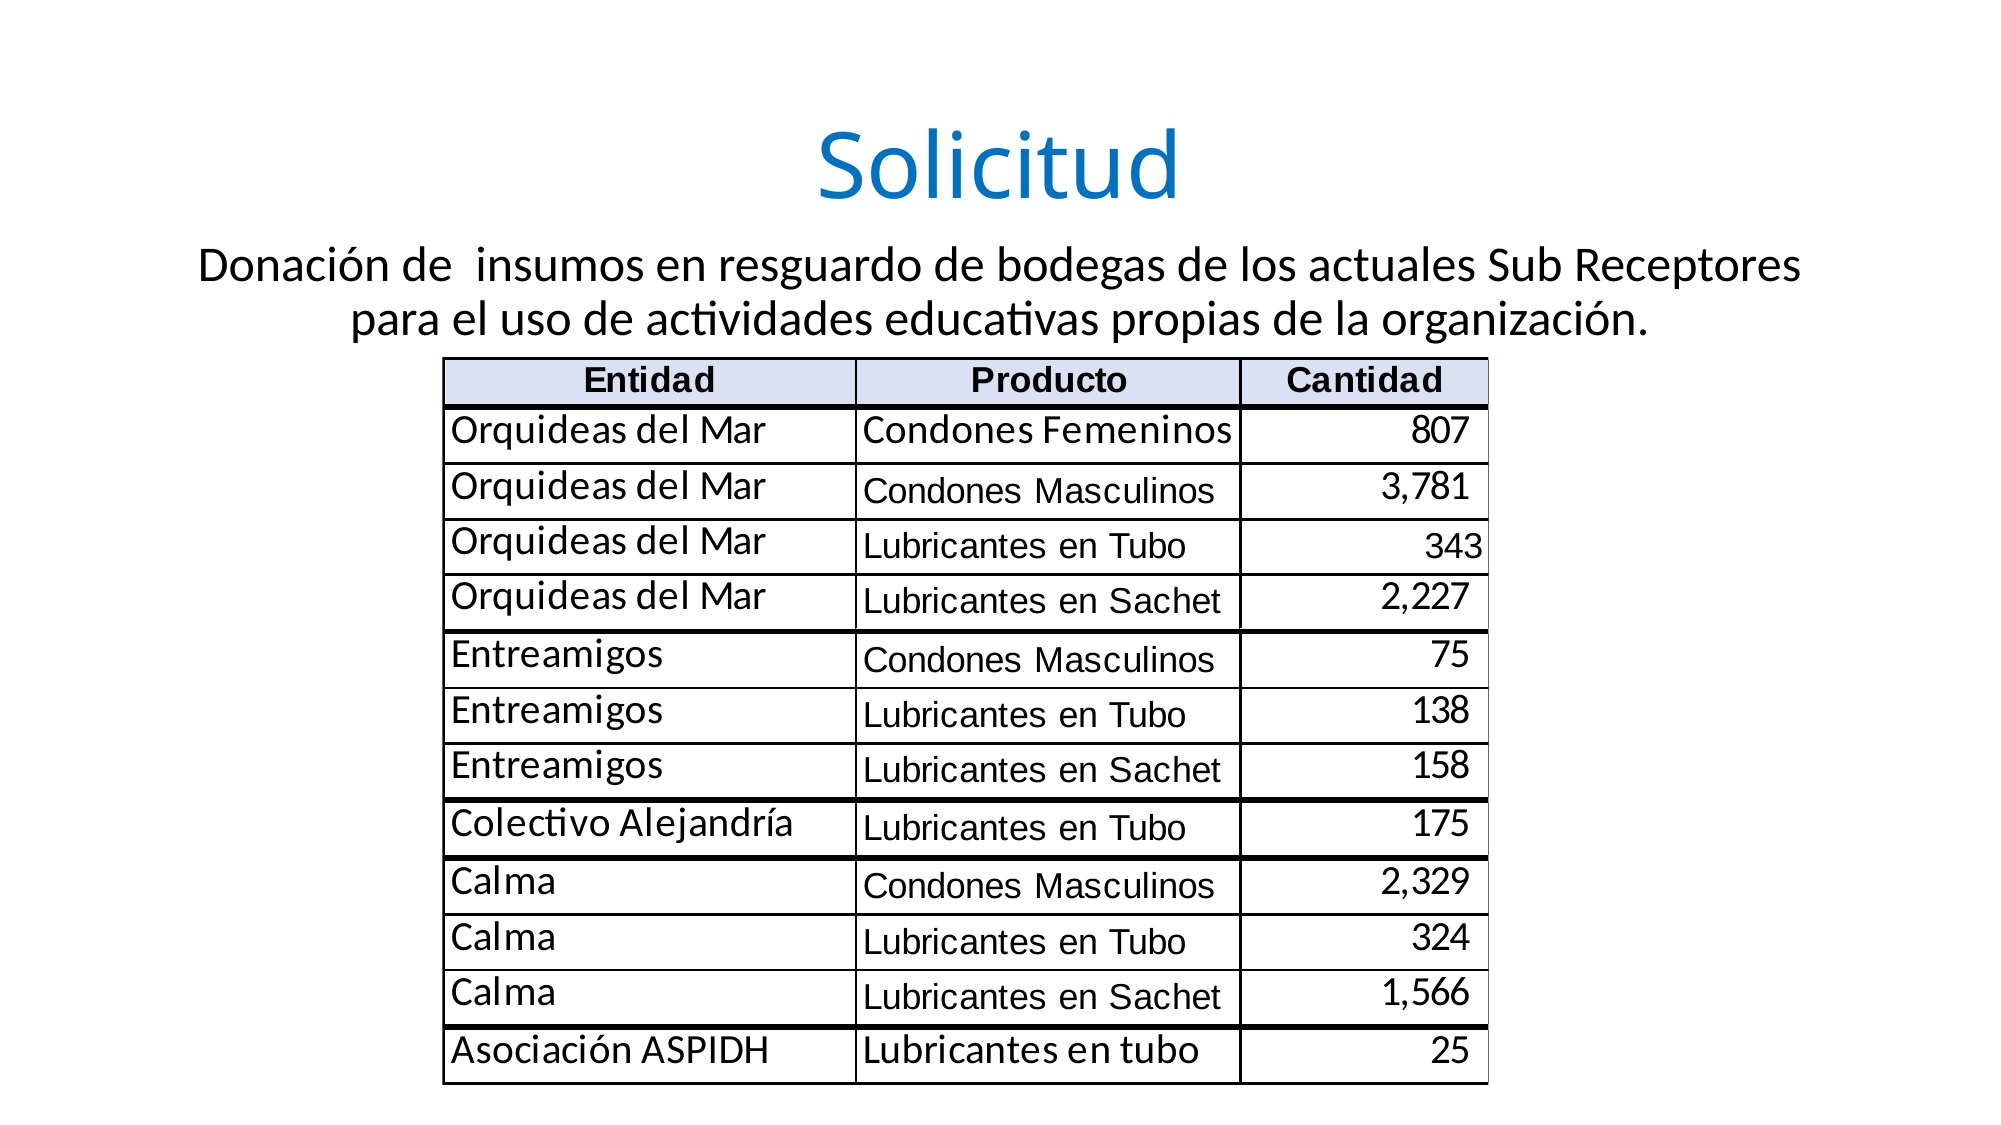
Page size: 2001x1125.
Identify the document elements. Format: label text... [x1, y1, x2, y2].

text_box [442, 357, 1492, 1088]
title Solicitud [137, 59, 1863, 230]
list Donación de insumos en resguardo de bodegas de los actuales Sub Receptores para el uso de actividades educativas propias de la organización. [137, 230, 1863, 945]
